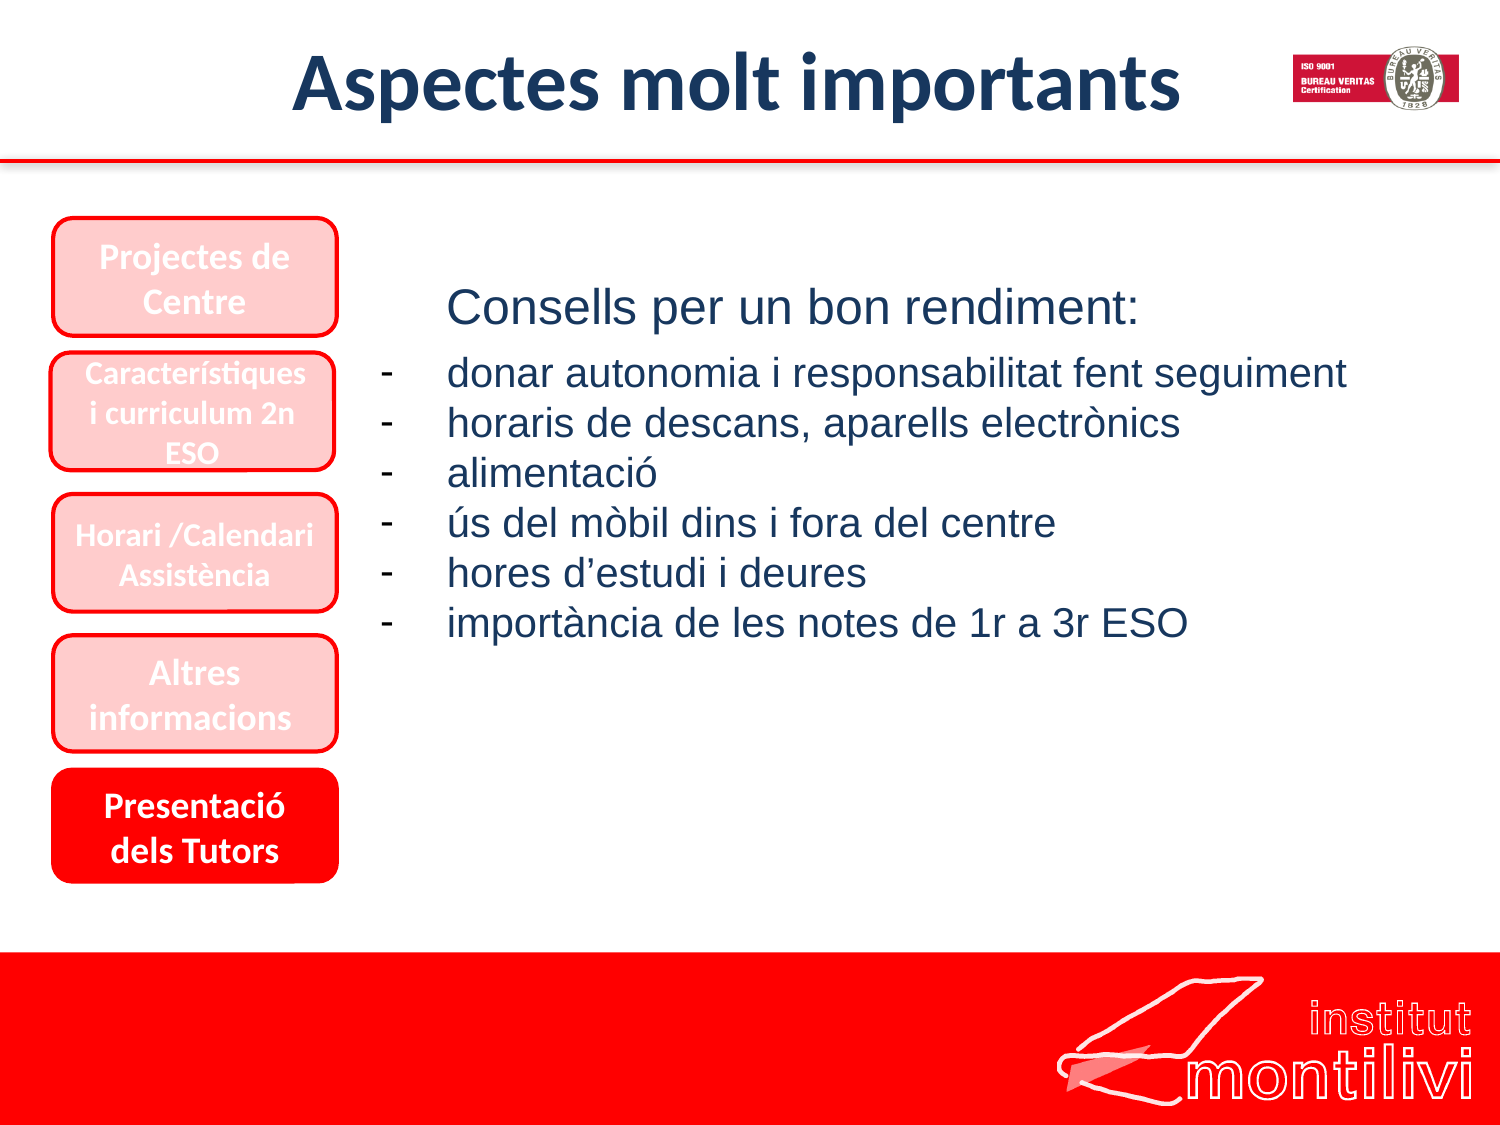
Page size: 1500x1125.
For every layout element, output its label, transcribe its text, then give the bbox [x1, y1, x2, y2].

text_box Característiques i curriculum 2n ESO [50, 352, 335, 471]
list Consells per un bon rendiment: donar autonomia i responsabilitat fent seguiment horaris de descans, aparells electrònics alimentació ús del mòbil dins i fora del centre hores d’estudi i deures importància de les notes de 1r a 3r ESO [356, 196, 1471, 928]
picture [1293, 8, 1459, 147]
text_box Projectes de Centre [53, 218, 337, 336]
text_box Presentació dels Tutors [53, 769, 337, 882]
text_box Altres informacions [53, 635, 337, 752]
title Aspectes molt importants [50, 9, 1291, 145]
text_box Horari /Calendari Assistència [53, 493, 337, 612]
picture [1057, 976, 1471, 1106]
